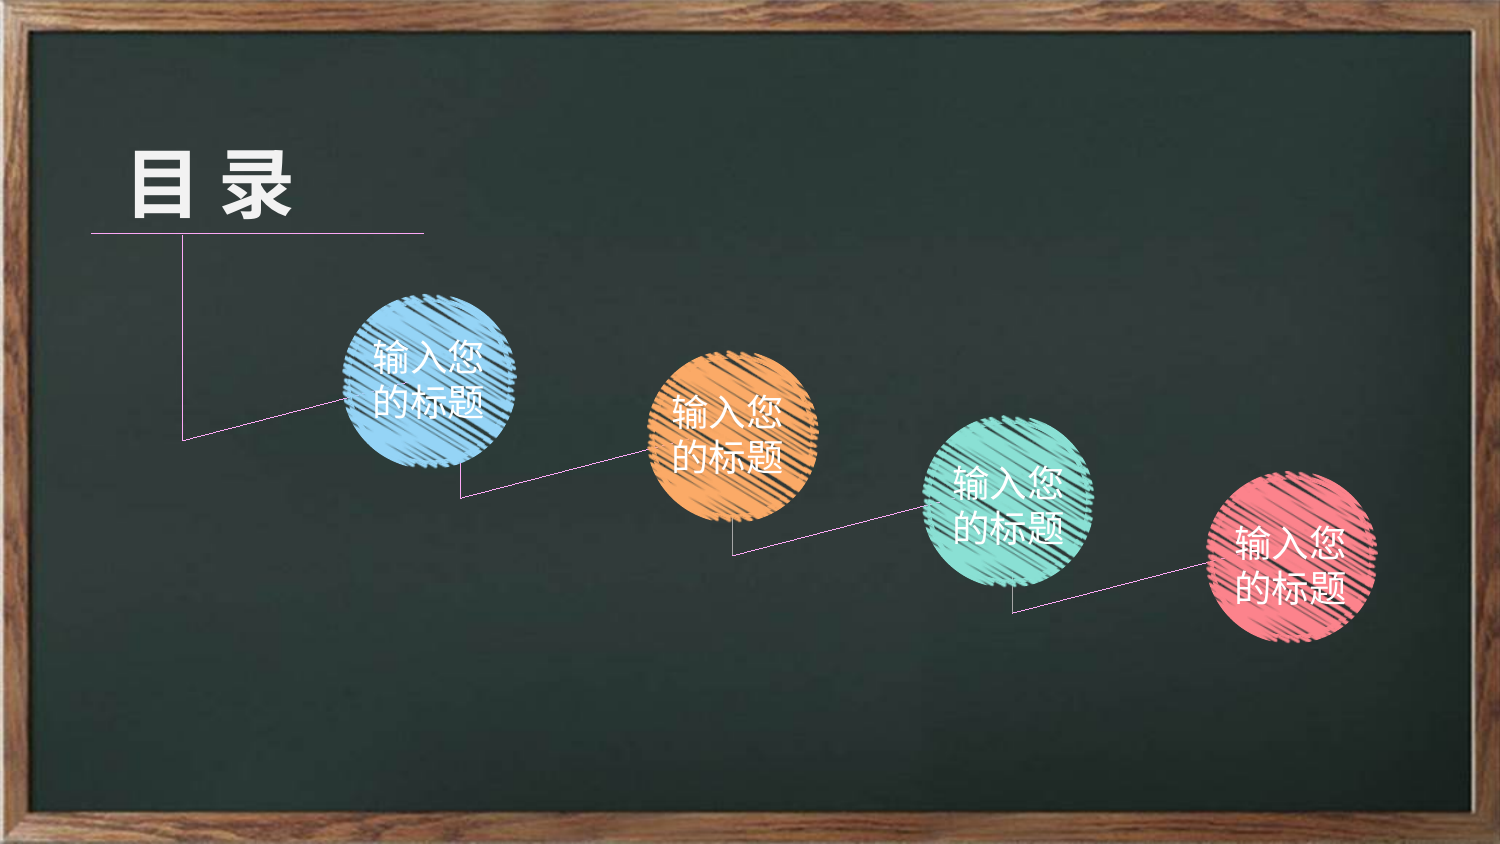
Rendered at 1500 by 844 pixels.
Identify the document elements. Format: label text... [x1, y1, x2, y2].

text_box 目 录 [120, 131, 429, 233]
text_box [645, 349, 820, 524]
picture [0, 0, 1500, 844]
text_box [921, 414, 1095, 589]
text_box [1204, 470, 1379, 644]
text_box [341, 293, 518, 470]
